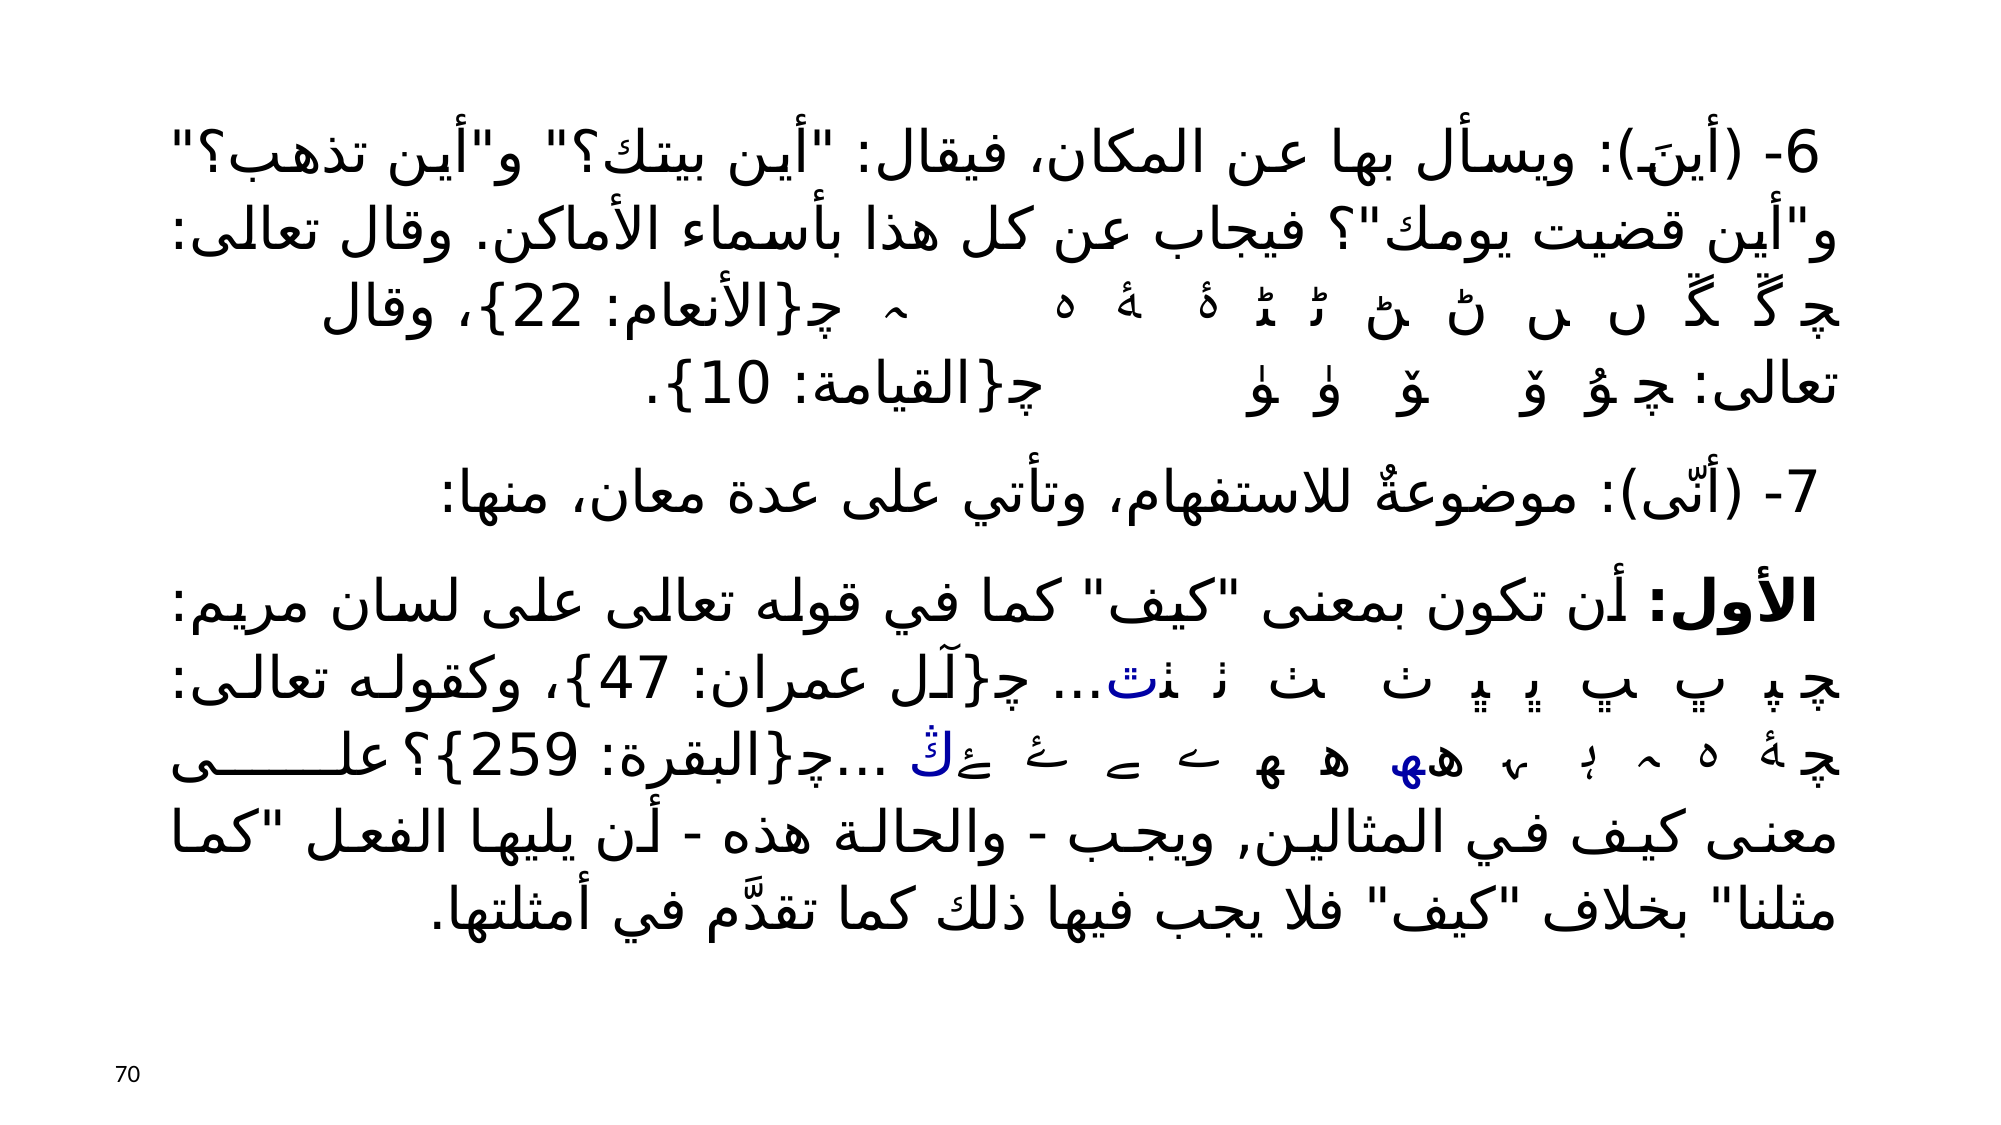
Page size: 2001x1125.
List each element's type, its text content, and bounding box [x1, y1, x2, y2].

slide_number 70 [99, 1042, 567, 1103]
list 6- (أينَ): ويسأل بها عن المكان، فيقال: "أين بيتك؟" و"أين تذهب؟" و"أين قضيت يومك"؟ فيجاب عن كل هذا بأسماء الأماكن. وقال تعالى: ﭽ ﮜ ﮝ ﮞ ﮟ ﮠ ﮡ ﮢ ﮣ ﮤ ﮥ ﮦ ﮧ ﭼ{الأنعام: 22}، وقال تعالى: ﭽ ﯘ ﯙ ﯚ ﯛ ﯜ ﭼ{القيامة: 10}. 7- (أنّى): موضوعةٌ للاستفهام، وتأتي على عدة معان، منها: الأول: أن تكون بمعنى "كيف" كما في قوله تعالى على لسان مريم: ﭽ ﭙ ﭚ ﭛ ﭜ ﭝ ﭞ ﭟ ﭠ ﭡﭢ... ﭼ{آل عمران: 47}، وكقوله تعالى: ﭽ ﮥ ﮦ ﮧ ﮨ ﮩ ﮪﮫ ﮬ ﮭ ﮮ ﮯ ﮰ ﮱﯓ ...ﭼ{البقرة: 259}؟ على معنى كيف في المثالين, ويجب - والحالة هذه - أن يليها الفعل "كما مثلنا" بخلاف "كيف" فلا يجب فيها ذلك كما تقدَّم في أمثلتها. [154, 99, 1855, 1005]
